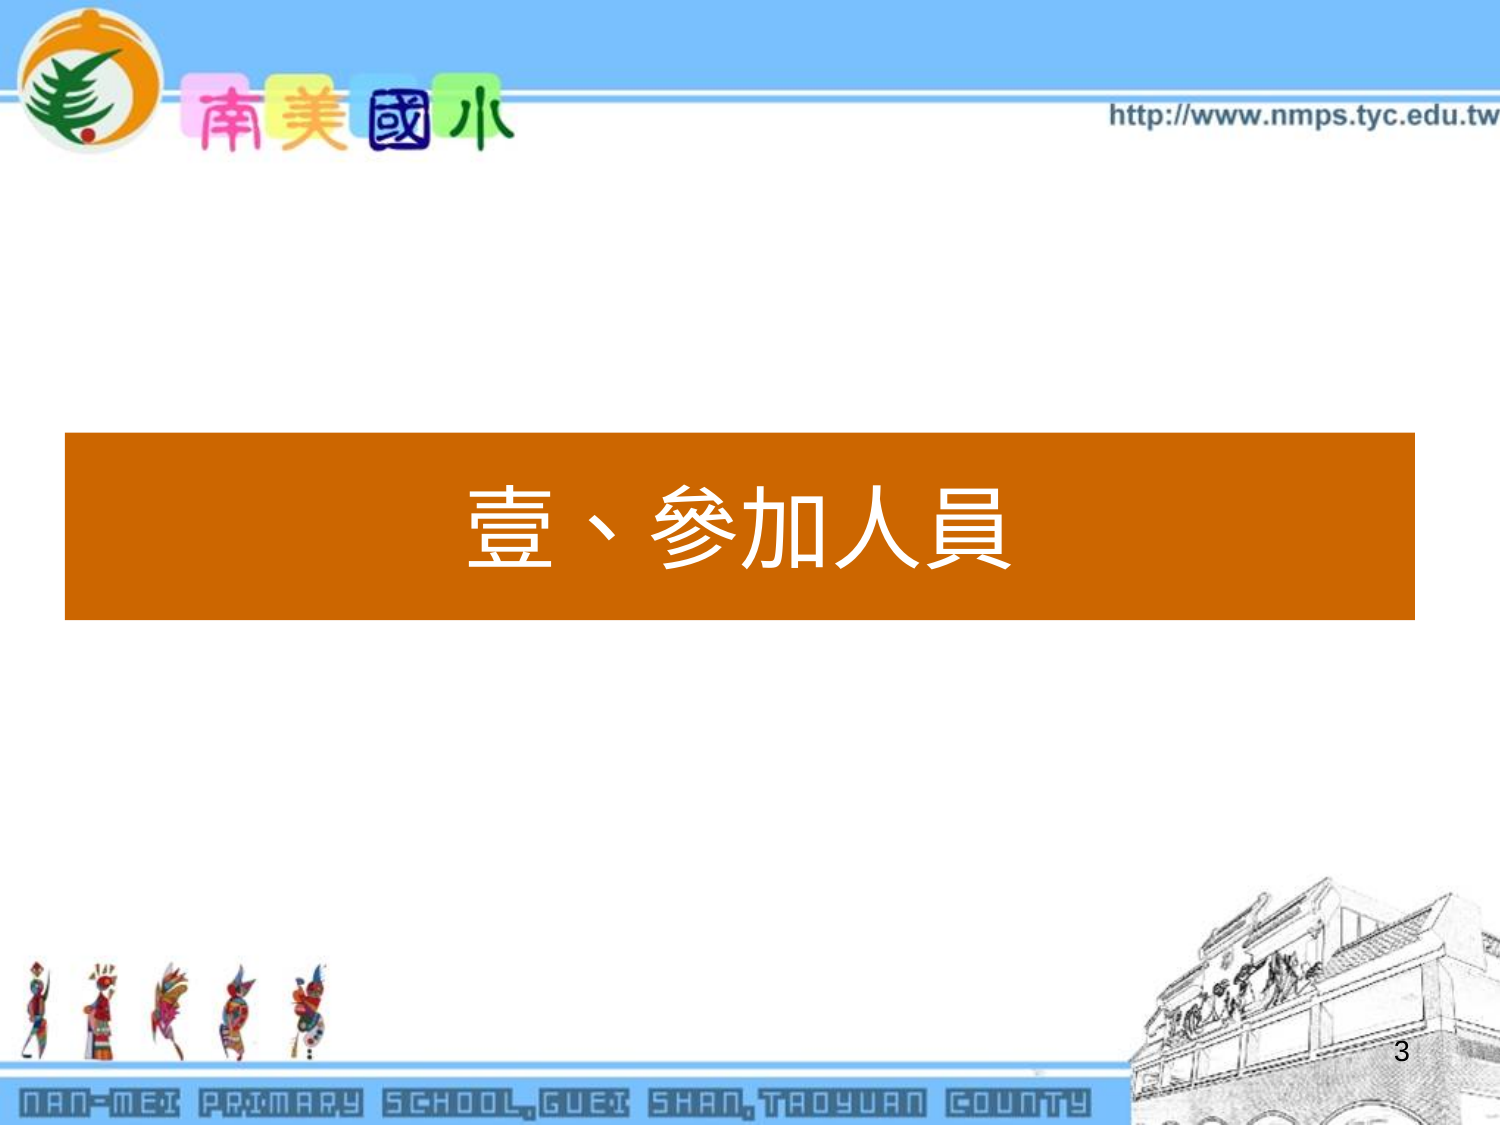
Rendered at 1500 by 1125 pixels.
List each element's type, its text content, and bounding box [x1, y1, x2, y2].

title 壹、參加人員 [64, 432, 1416, 621]
picture [0, 0, 1500, 1125]
slide_number 3 [1074, 1024, 1426, 1103]
